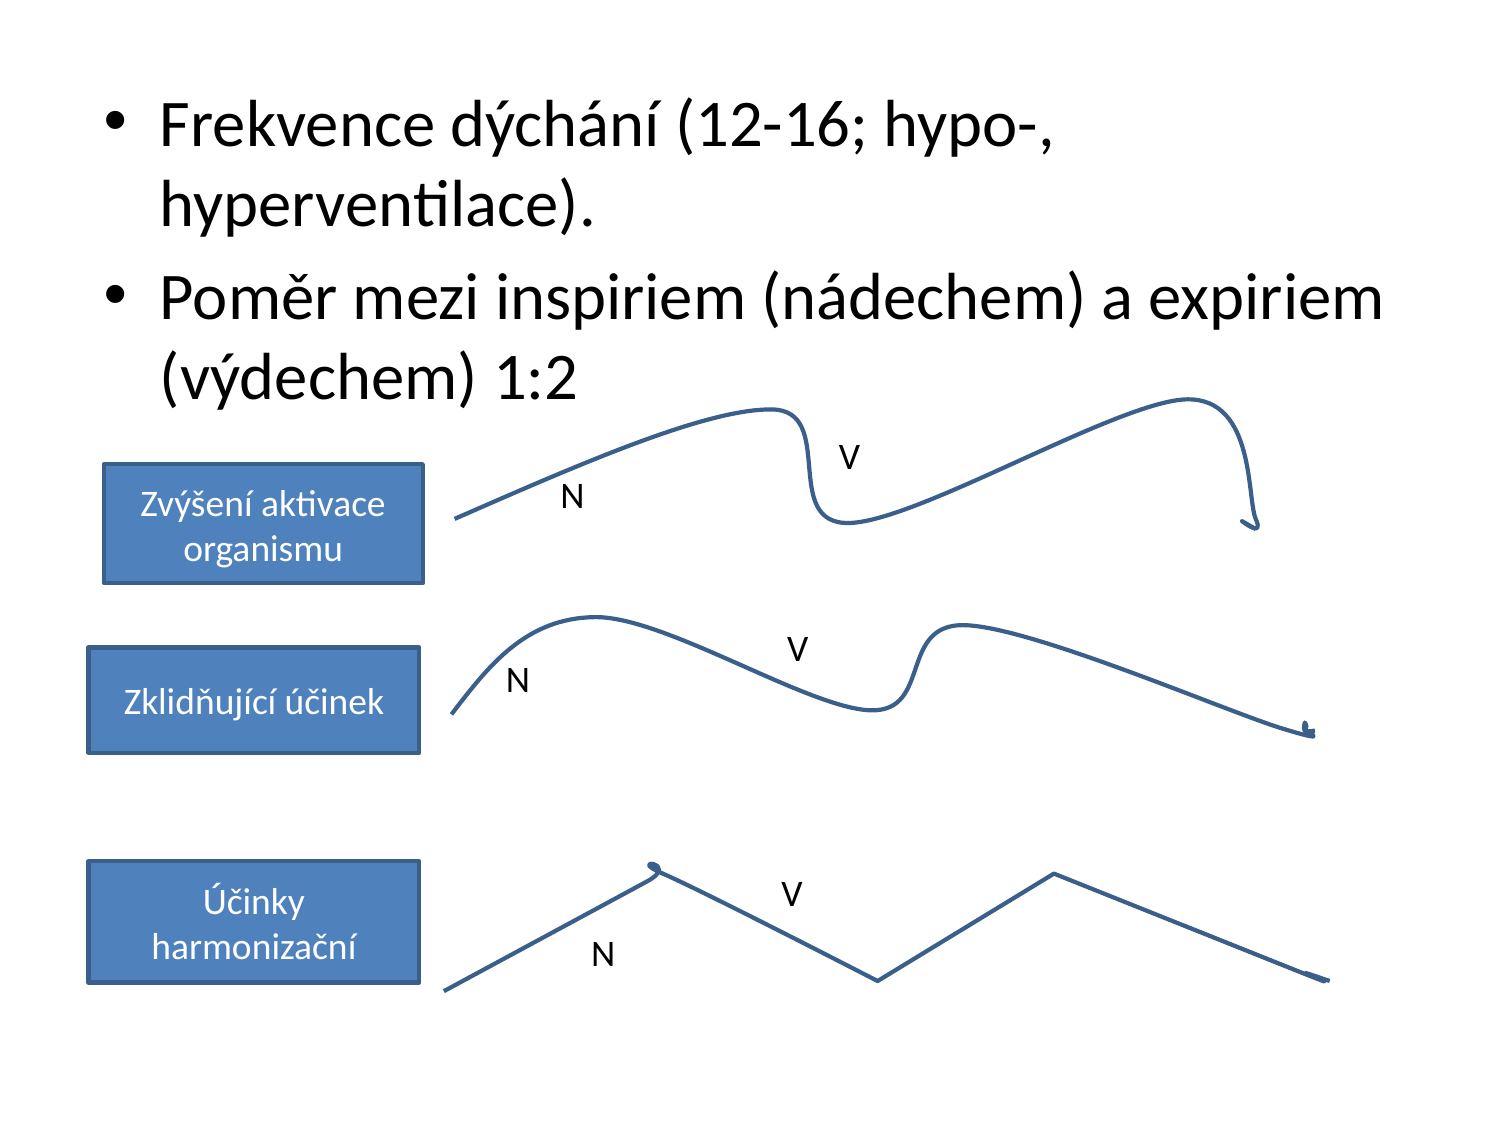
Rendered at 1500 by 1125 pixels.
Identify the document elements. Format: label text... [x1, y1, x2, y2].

text_box Zvýšení aktivace organismu [102, 462, 425, 585]
text_box N [490, 647, 545, 708]
text_box [453, 477, 545, 521]
text_box V [772, 617, 824, 677]
list Frekvence dýchání (12-16; hypo-, hyperventilace). Poměr mezi inspiriem (nádechem) a expiriem (výdechem) 1:2 [88, 72, 1439, 999]
text_box Zklidňující účinek [86, 645, 421, 755]
text_box [442, 861, 1331, 994]
text_box N [576, 921, 631, 982]
text_box [449, 615, 1316, 739]
text_box [577, 397, 1260, 531]
text_box Účinky harmonizační [86, 859, 421, 985]
text_box N [545, 464, 600, 524]
text_box V [824, 424, 876, 485]
text_box V [766, 861, 818, 922]
